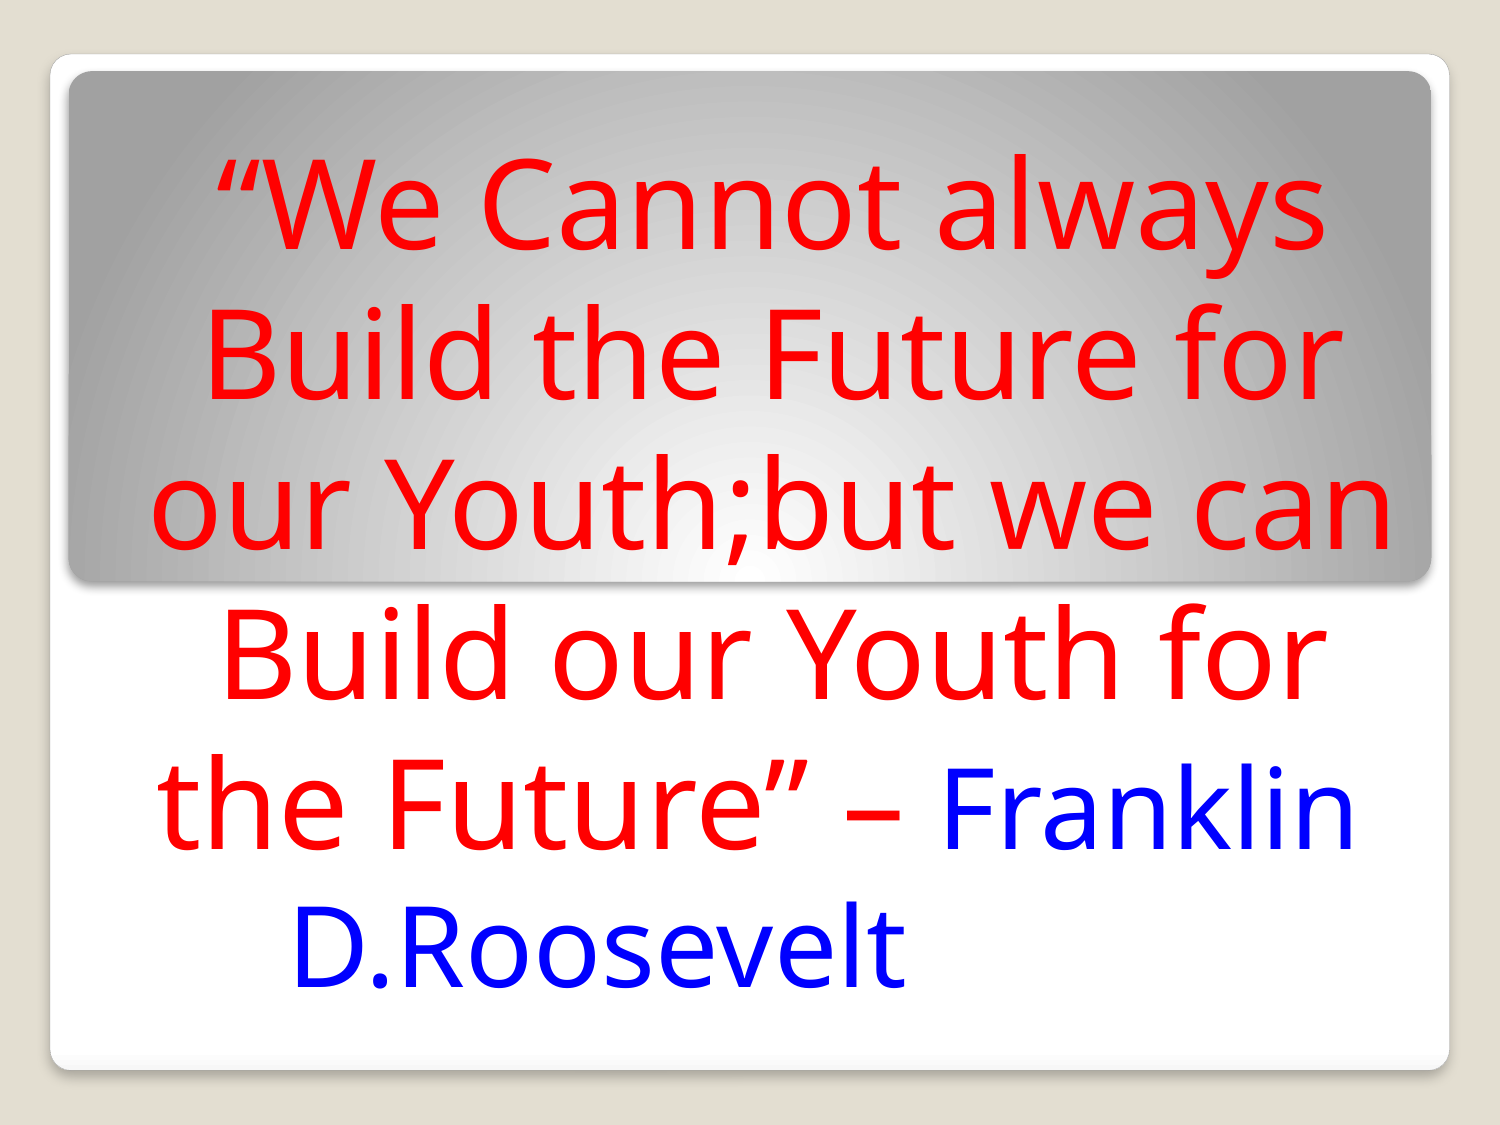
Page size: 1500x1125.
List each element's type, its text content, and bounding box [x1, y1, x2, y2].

subtitle “We Cannot always Build the Future for our Youth;but we can Build our Youth for the Future” – Franklin D.Roosevelt [75, 125, 1450, 1063]
title [162, 69, 1500, 325]
